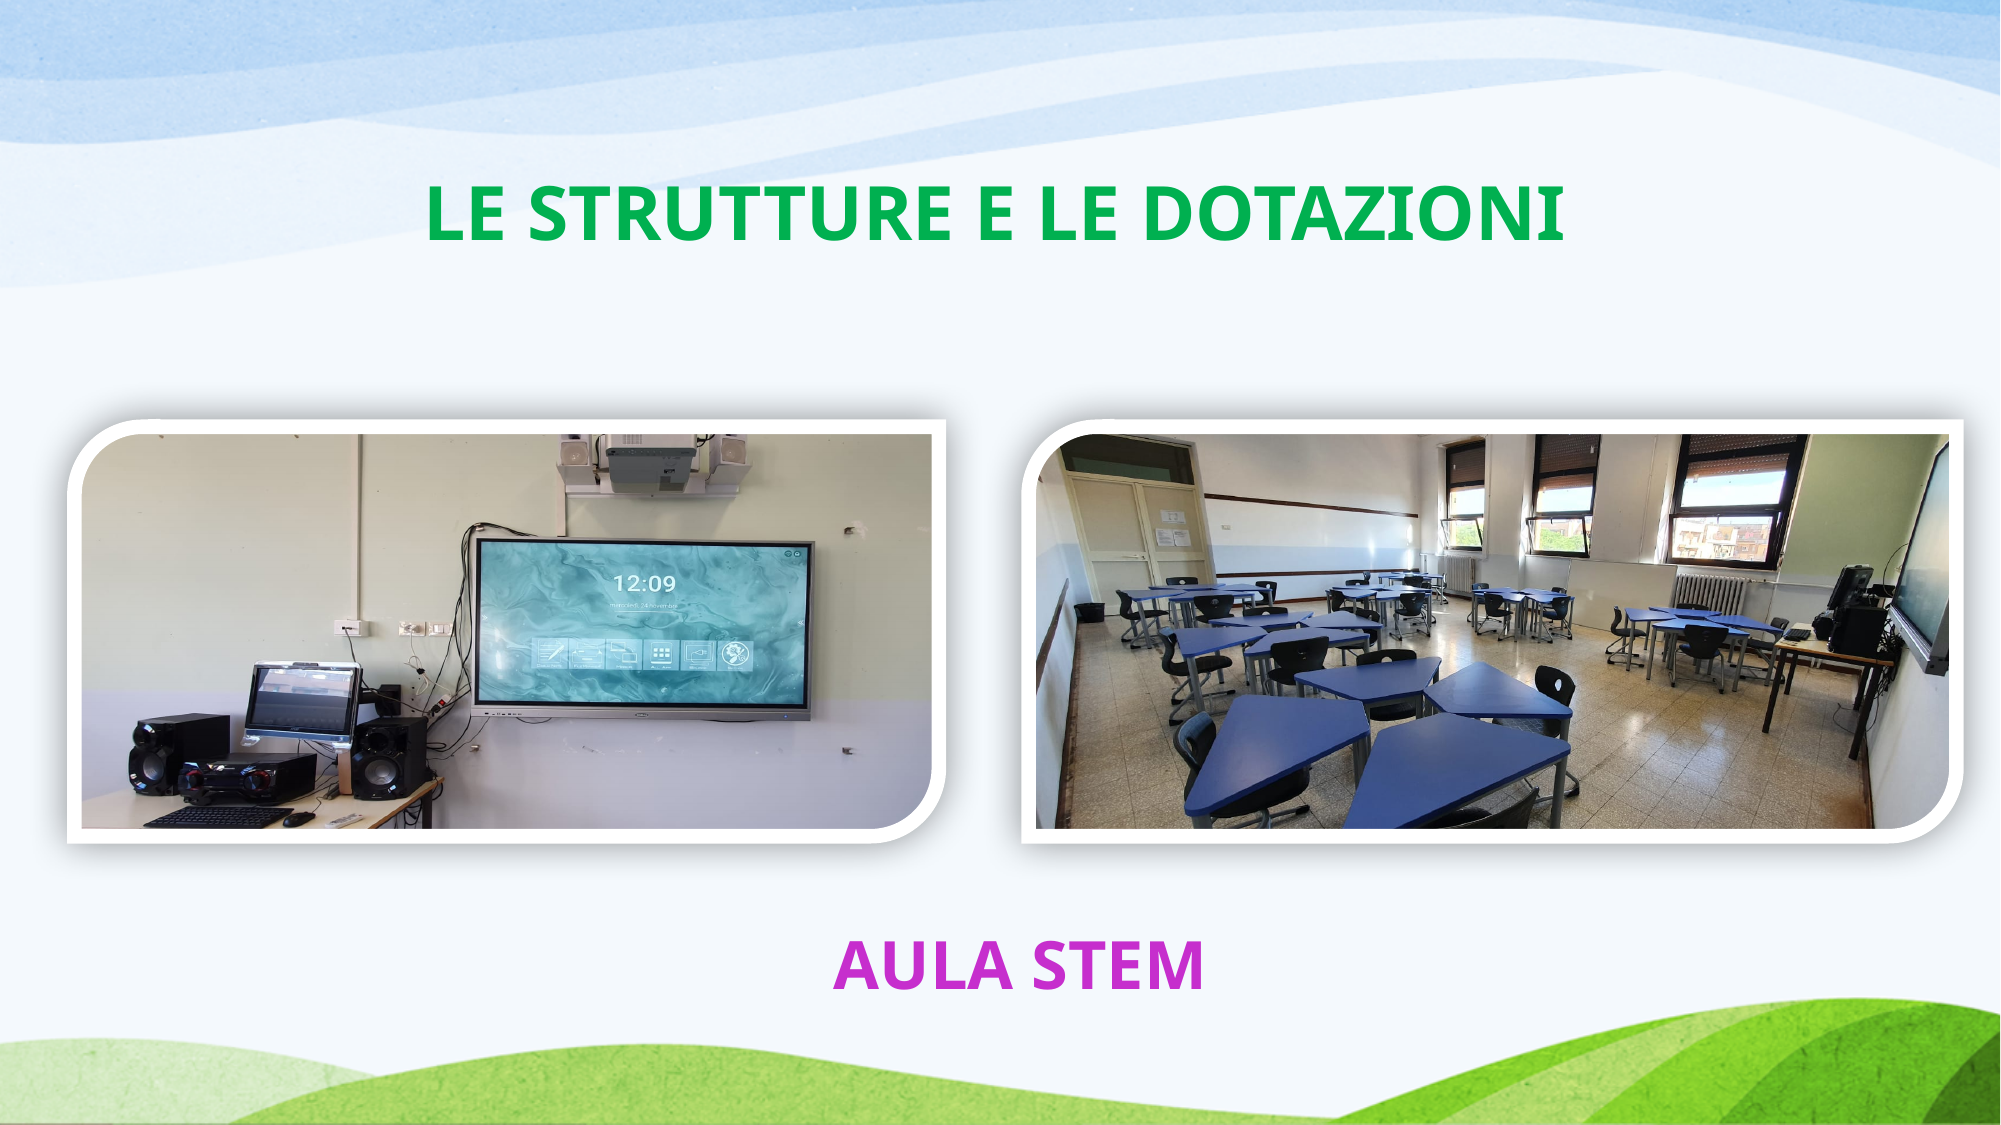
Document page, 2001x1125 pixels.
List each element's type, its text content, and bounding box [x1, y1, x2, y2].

list AULa stem [745, 907, 1314, 994]
picture [0, 0, 2001, 1125]
text_box LE STRUTTURE E LE DOTAZIONI [408, 158, 1824, 444]
